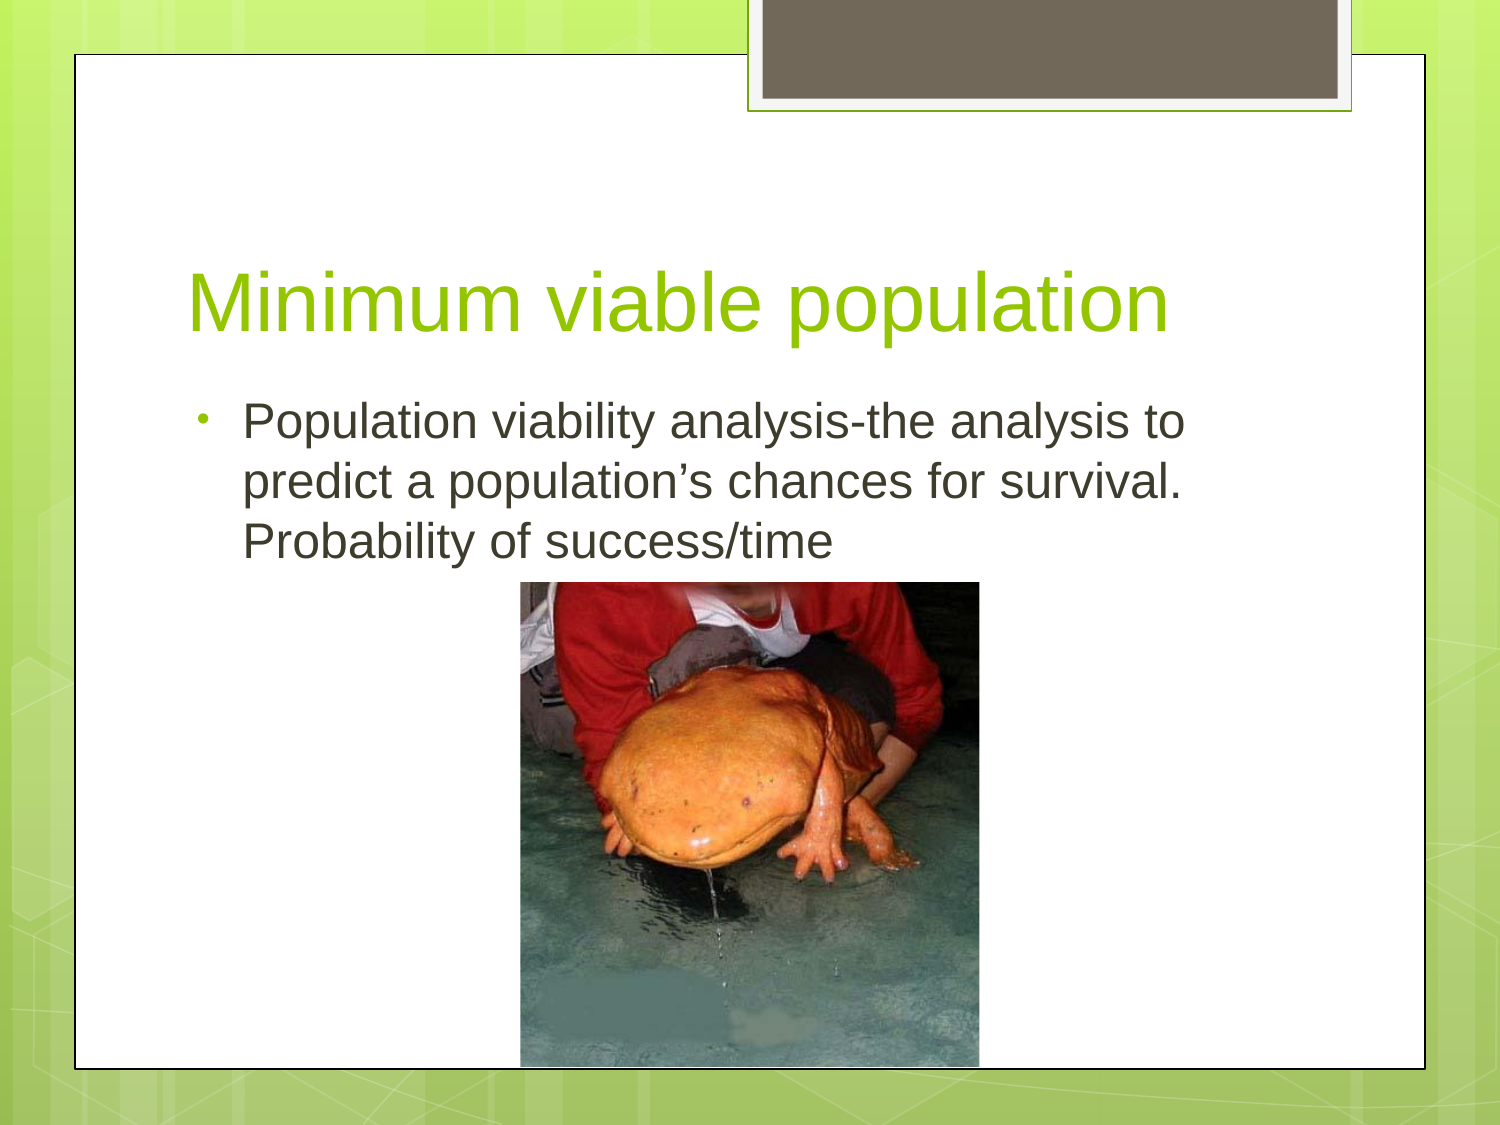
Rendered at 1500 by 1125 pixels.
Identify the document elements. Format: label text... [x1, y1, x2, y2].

list Population viability analysis-the analysis to predict a population’s chances for survival. Probability of success/time [171, 381, 1283, 957]
text_box [520, 582, 980, 1067]
title Minimum viable population [171, 168, 1324, 357]
